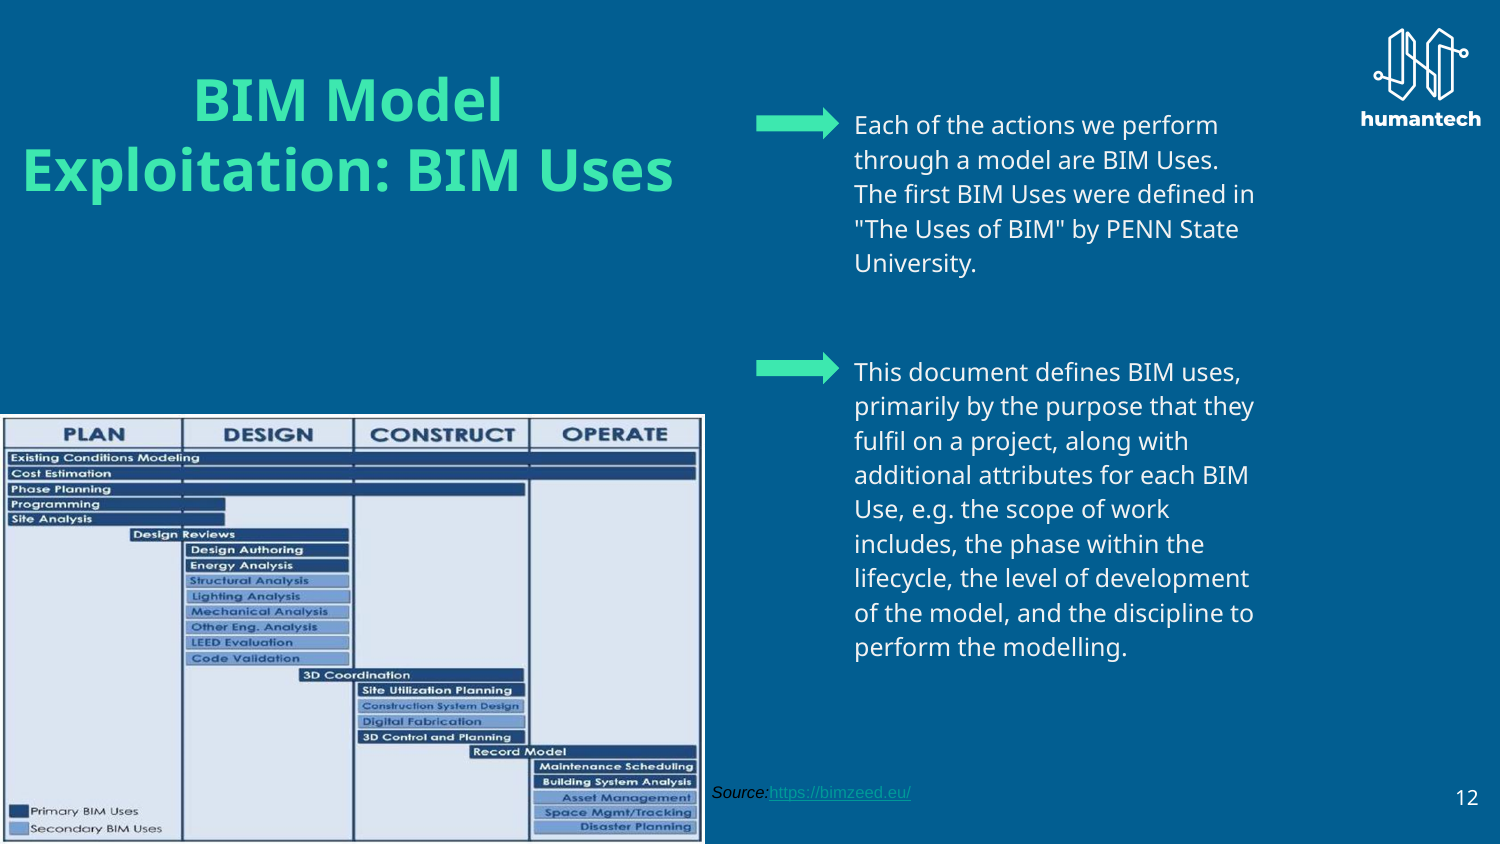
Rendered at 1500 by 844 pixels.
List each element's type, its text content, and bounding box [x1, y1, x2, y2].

text_box This document defines BIM uses, primarily by the purpose that they fulfil on a project, along with additional attributes for each BIM Use, e.g. the scope of work includes, the phase within the lifecycle, the level of development of the model, and the discipline to perform the modelling. [839, 344, 1284, 502]
text_box Source:https://bimzeed.eu/ [709, 764, 1374, 807]
title BIM Model Exploitation: BIM Uses [0, 48, 697, 345]
picture [0, 414, 705, 844]
text_box [756, 107, 840, 140]
picture [1353, 9, 1489, 145]
slide_number ‹#› [1083, 769, 1494, 834]
text_box Each of the actions we perform through a model are BIM Uses. The first BIM Uses were defined in "The Uses of BIM" by PENN State University. [839, 97, 1284, 256]
text_box [756, 352, 840, 385]
